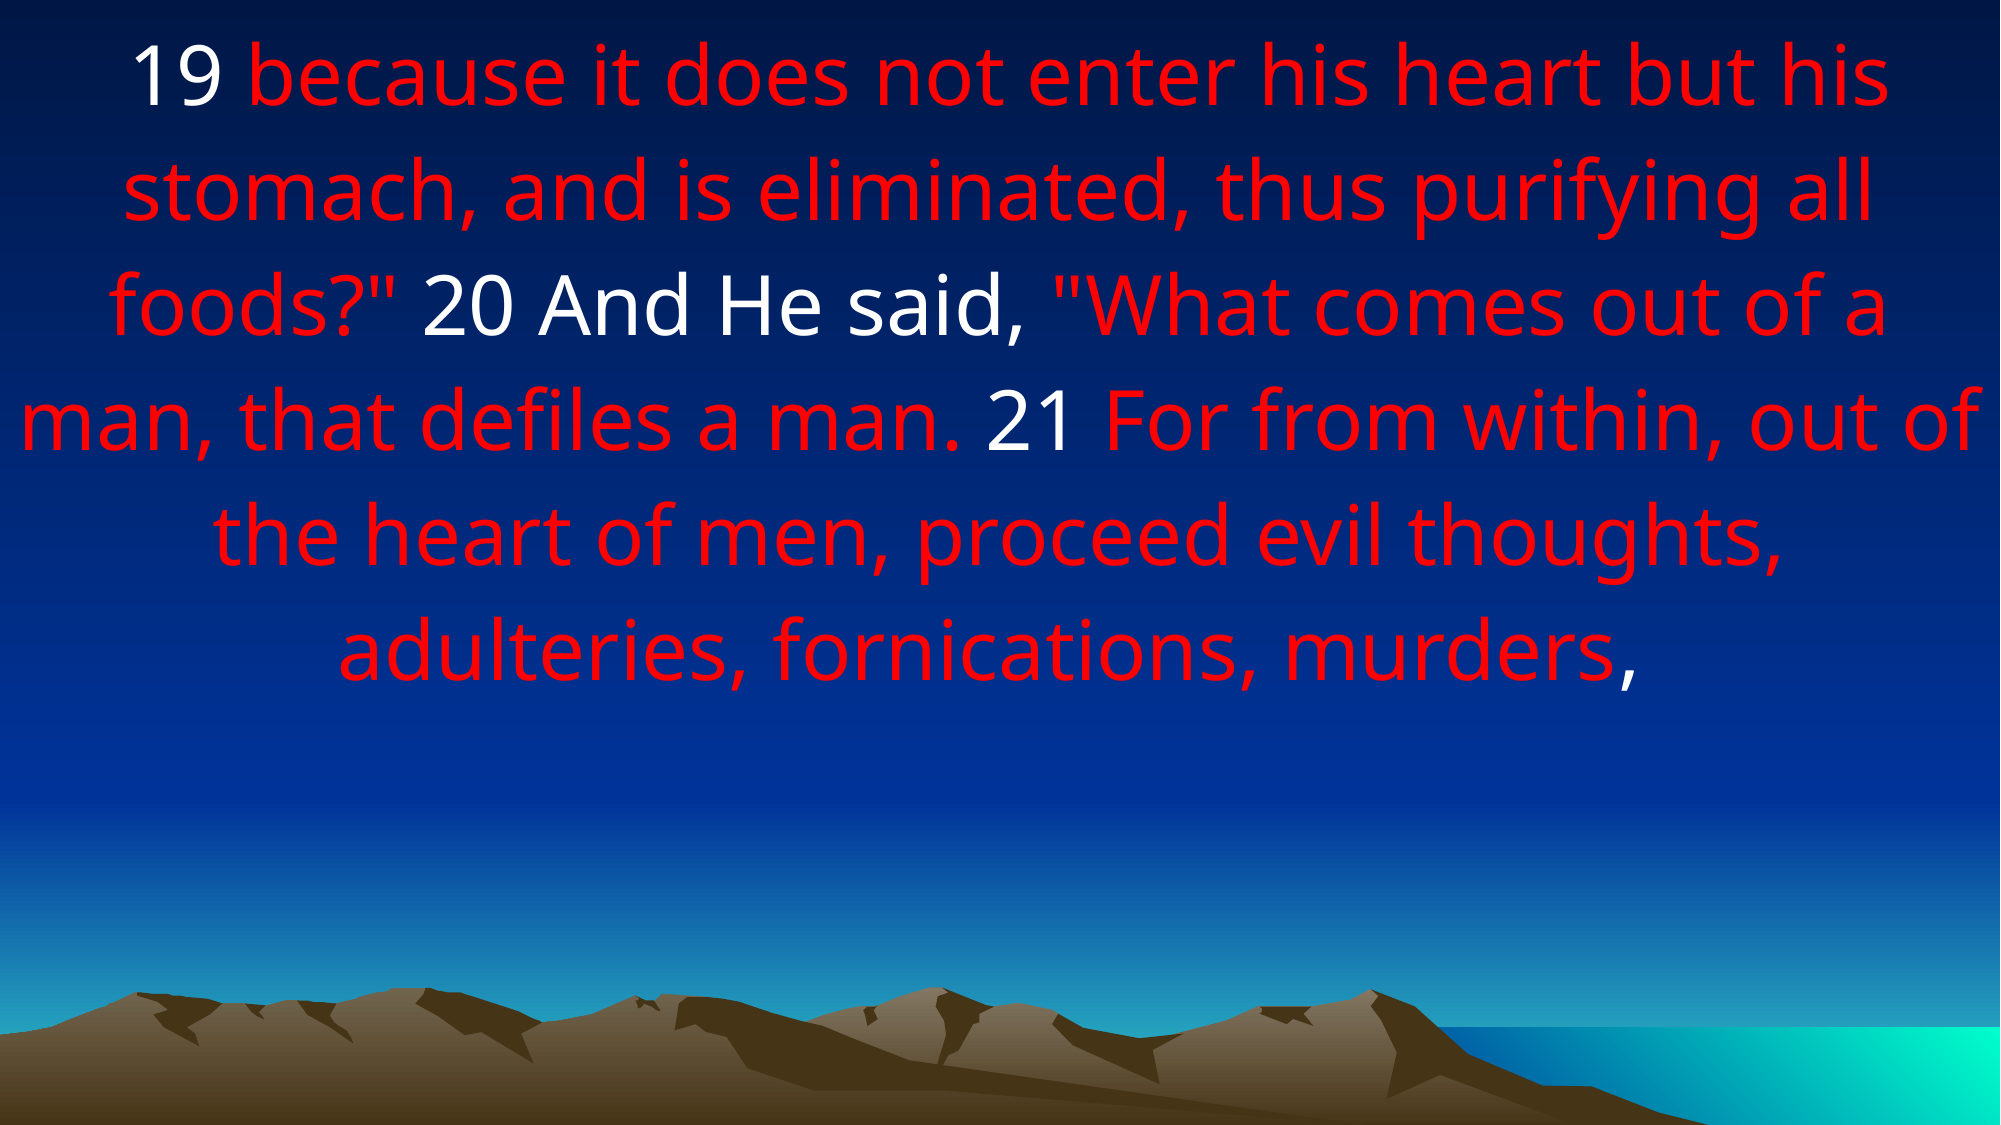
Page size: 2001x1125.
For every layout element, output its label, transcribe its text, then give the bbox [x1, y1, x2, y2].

text_box 19 because it does not enter his heart but his stomach, and is eliminated, thus purifying all foods?" 20 And He said, "What comes out of a man, that defiles a man. 21 For from within, out of the heart of men, proceed evil thoughts, adulteries, fornications, murders, [0, 0, 2000, 900]
